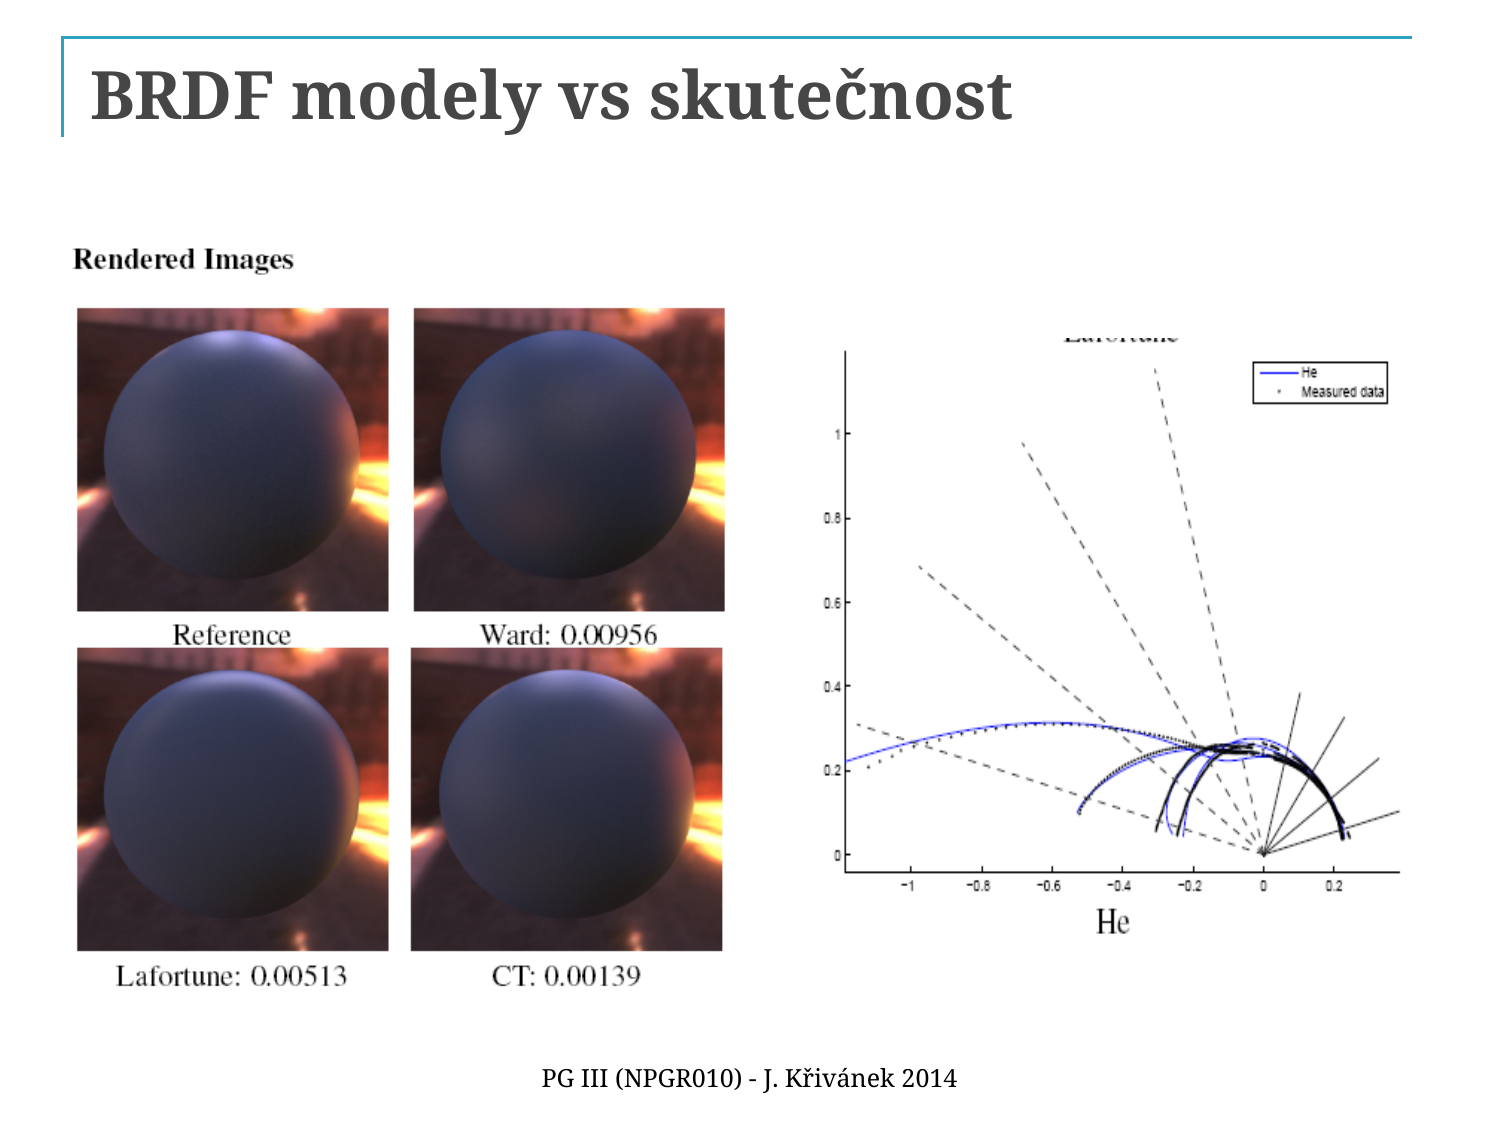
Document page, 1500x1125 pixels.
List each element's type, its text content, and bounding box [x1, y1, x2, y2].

picture [64, 243, 725, 1004]
title BRDF modely vs skutečnost [74, 45, 1426, 233]
footer PG III (NPGR010) - J. Křivánek 2014 [512, 1024, 988, 1101]
picture [808, 337, 1428, 948]
